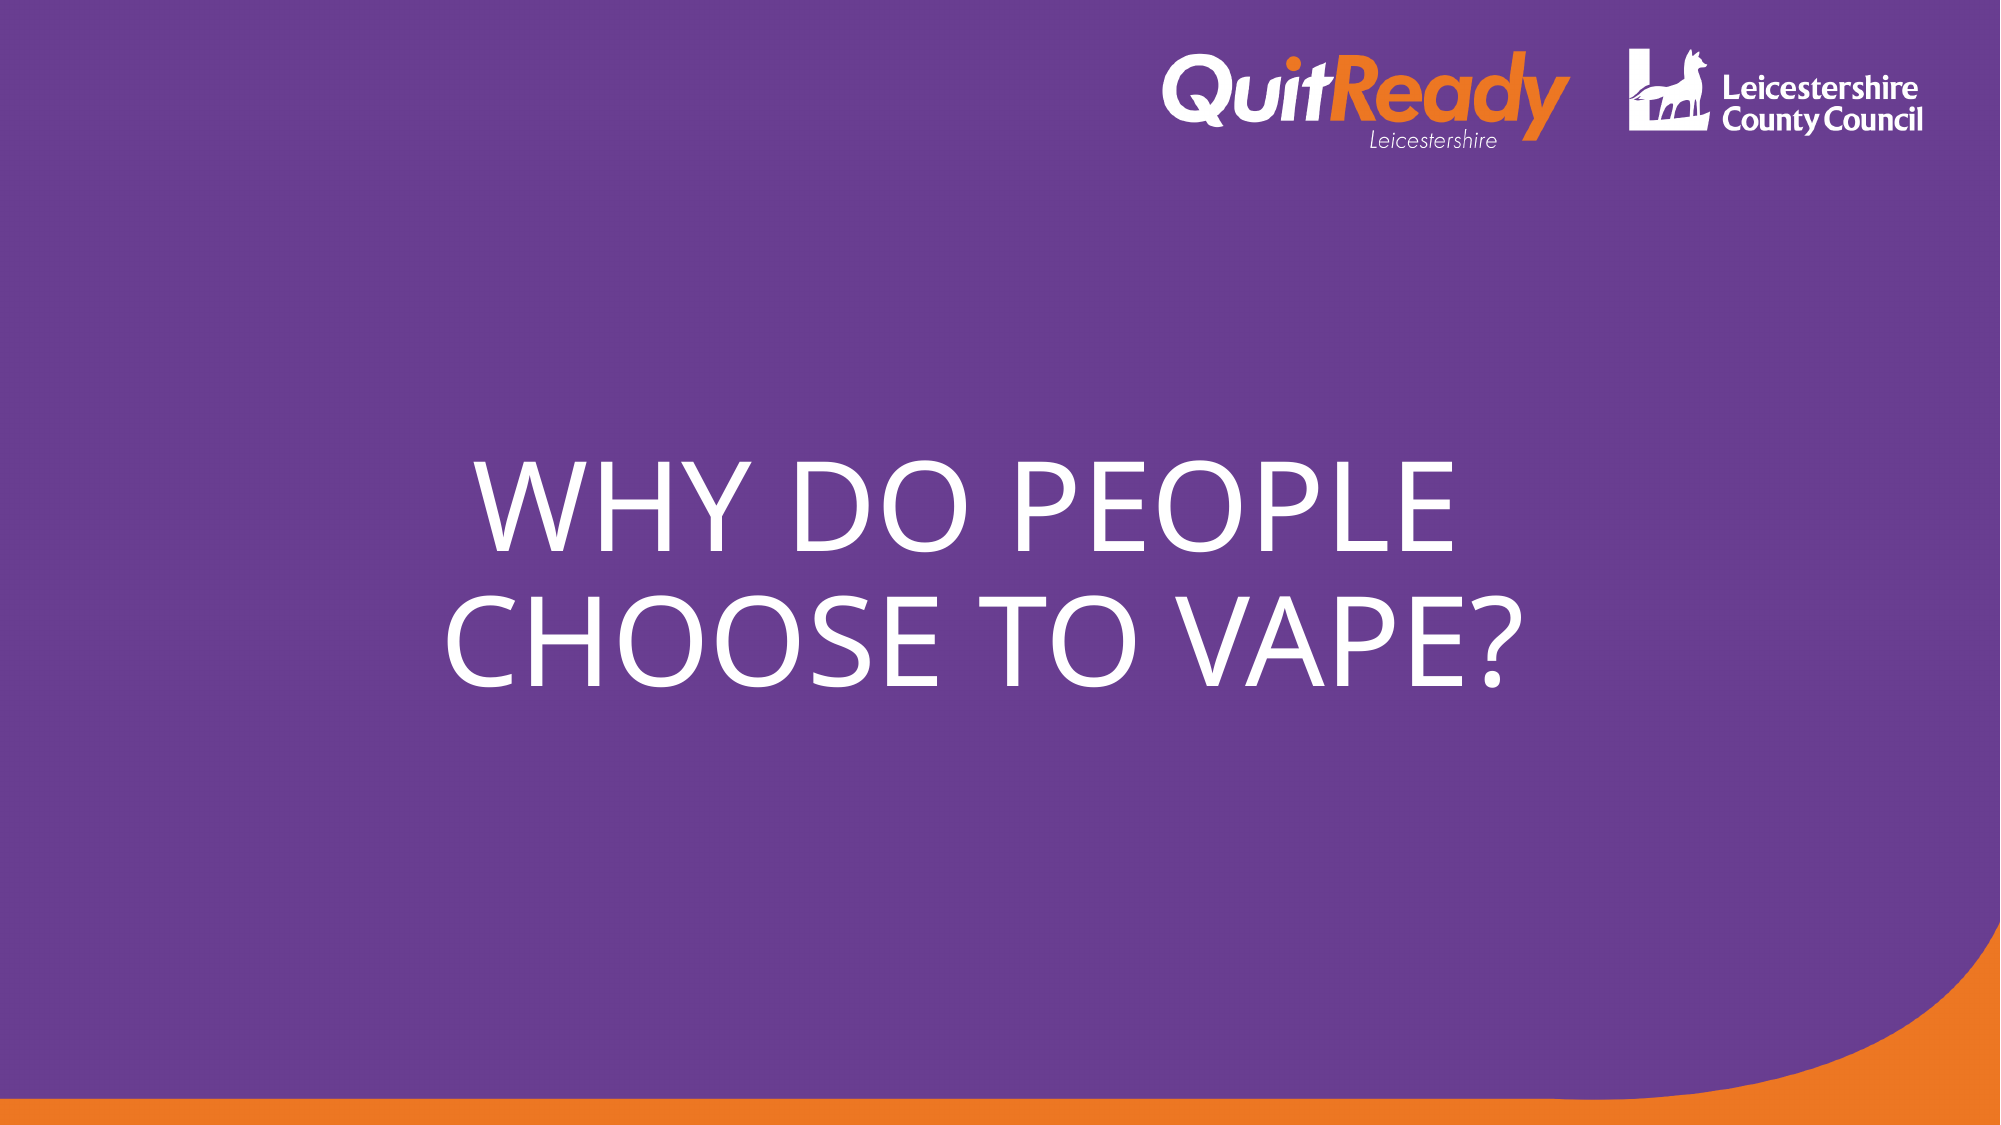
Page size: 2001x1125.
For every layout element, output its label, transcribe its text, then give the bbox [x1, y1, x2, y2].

title WHY DO PEOPLE CHOOSE TO VAPE? [245, 470, 1720, 688]
picture [0, 0, 2000, 1125]
